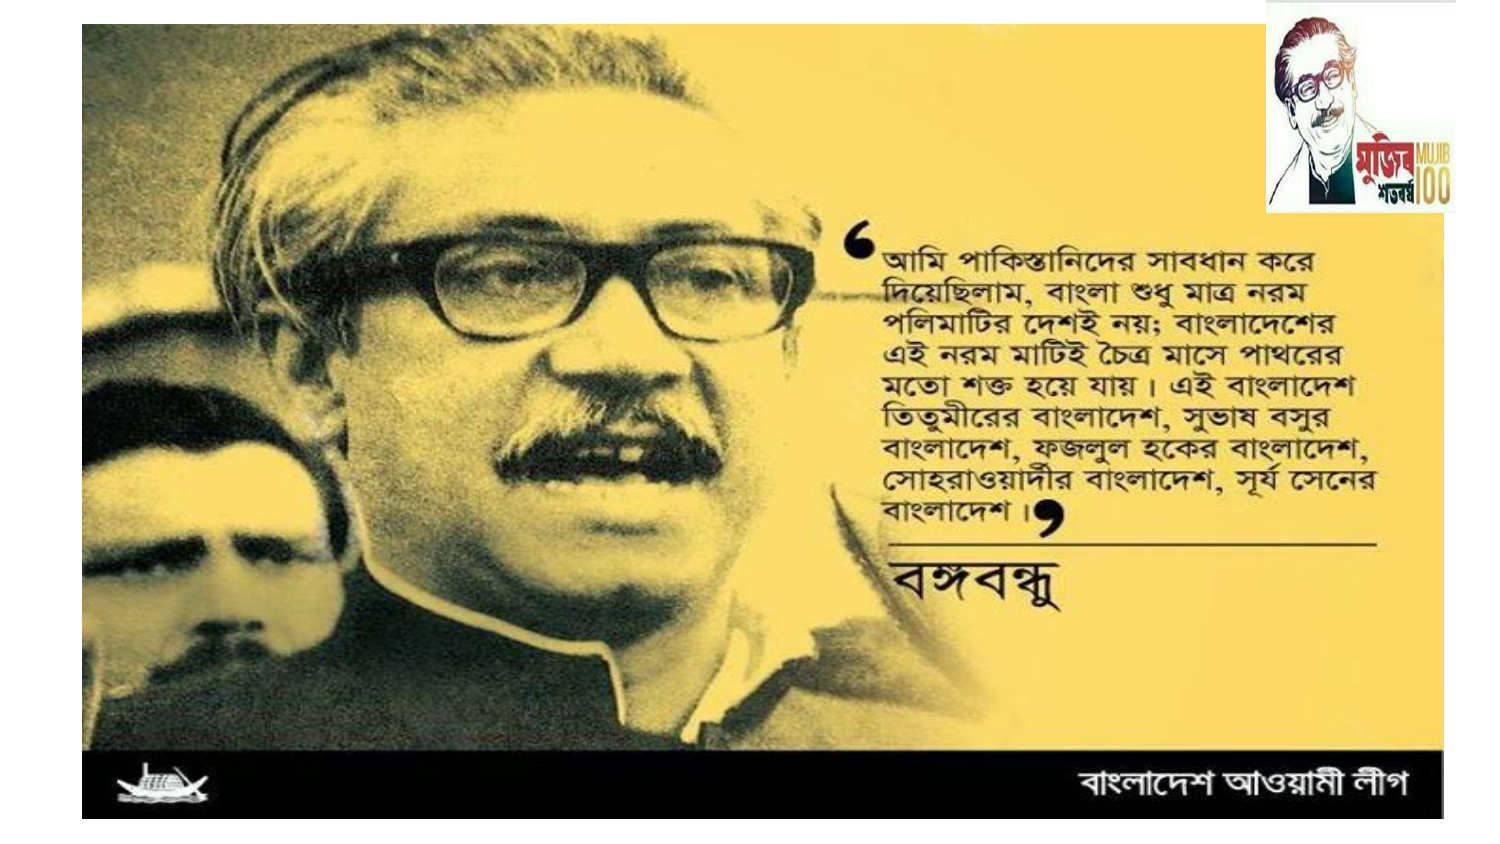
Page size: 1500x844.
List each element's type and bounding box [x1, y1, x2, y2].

picture [82, 0, 1456, 819]
